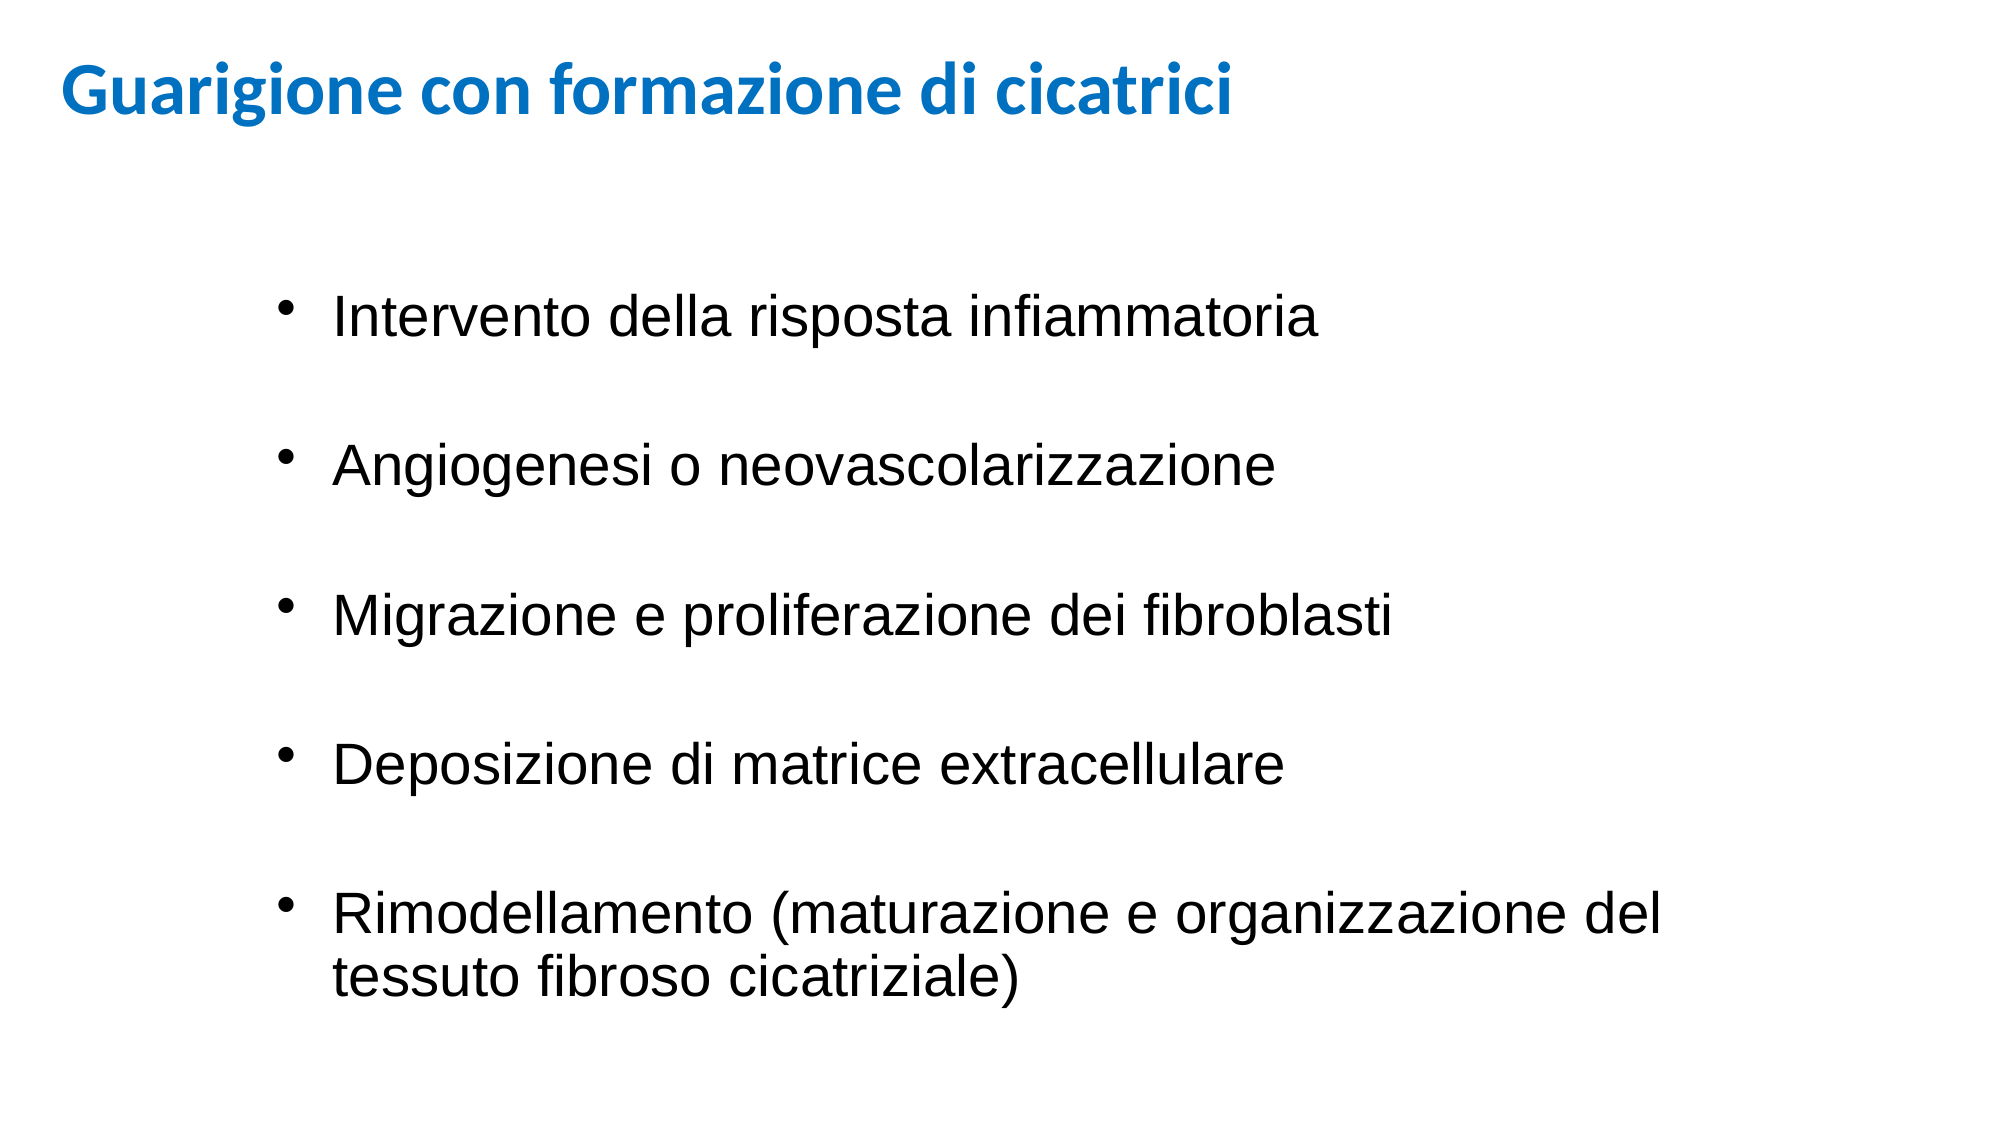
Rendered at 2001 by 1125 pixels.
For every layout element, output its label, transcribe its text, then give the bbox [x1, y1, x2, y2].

title Guarigione con formazione di cicatrici [46, 31, 1571, 150]
text_box Intervento della risposta infiammatoria Angiogenesi o neovascolarizzazione Migrazione e proliferazione dei fibroblasti Deposizione di matrice extracellulare Rimodellamento (maturazione e organizzazione del tessuto fibroso cicatriziale) [261, 278, 1733, 1094]
